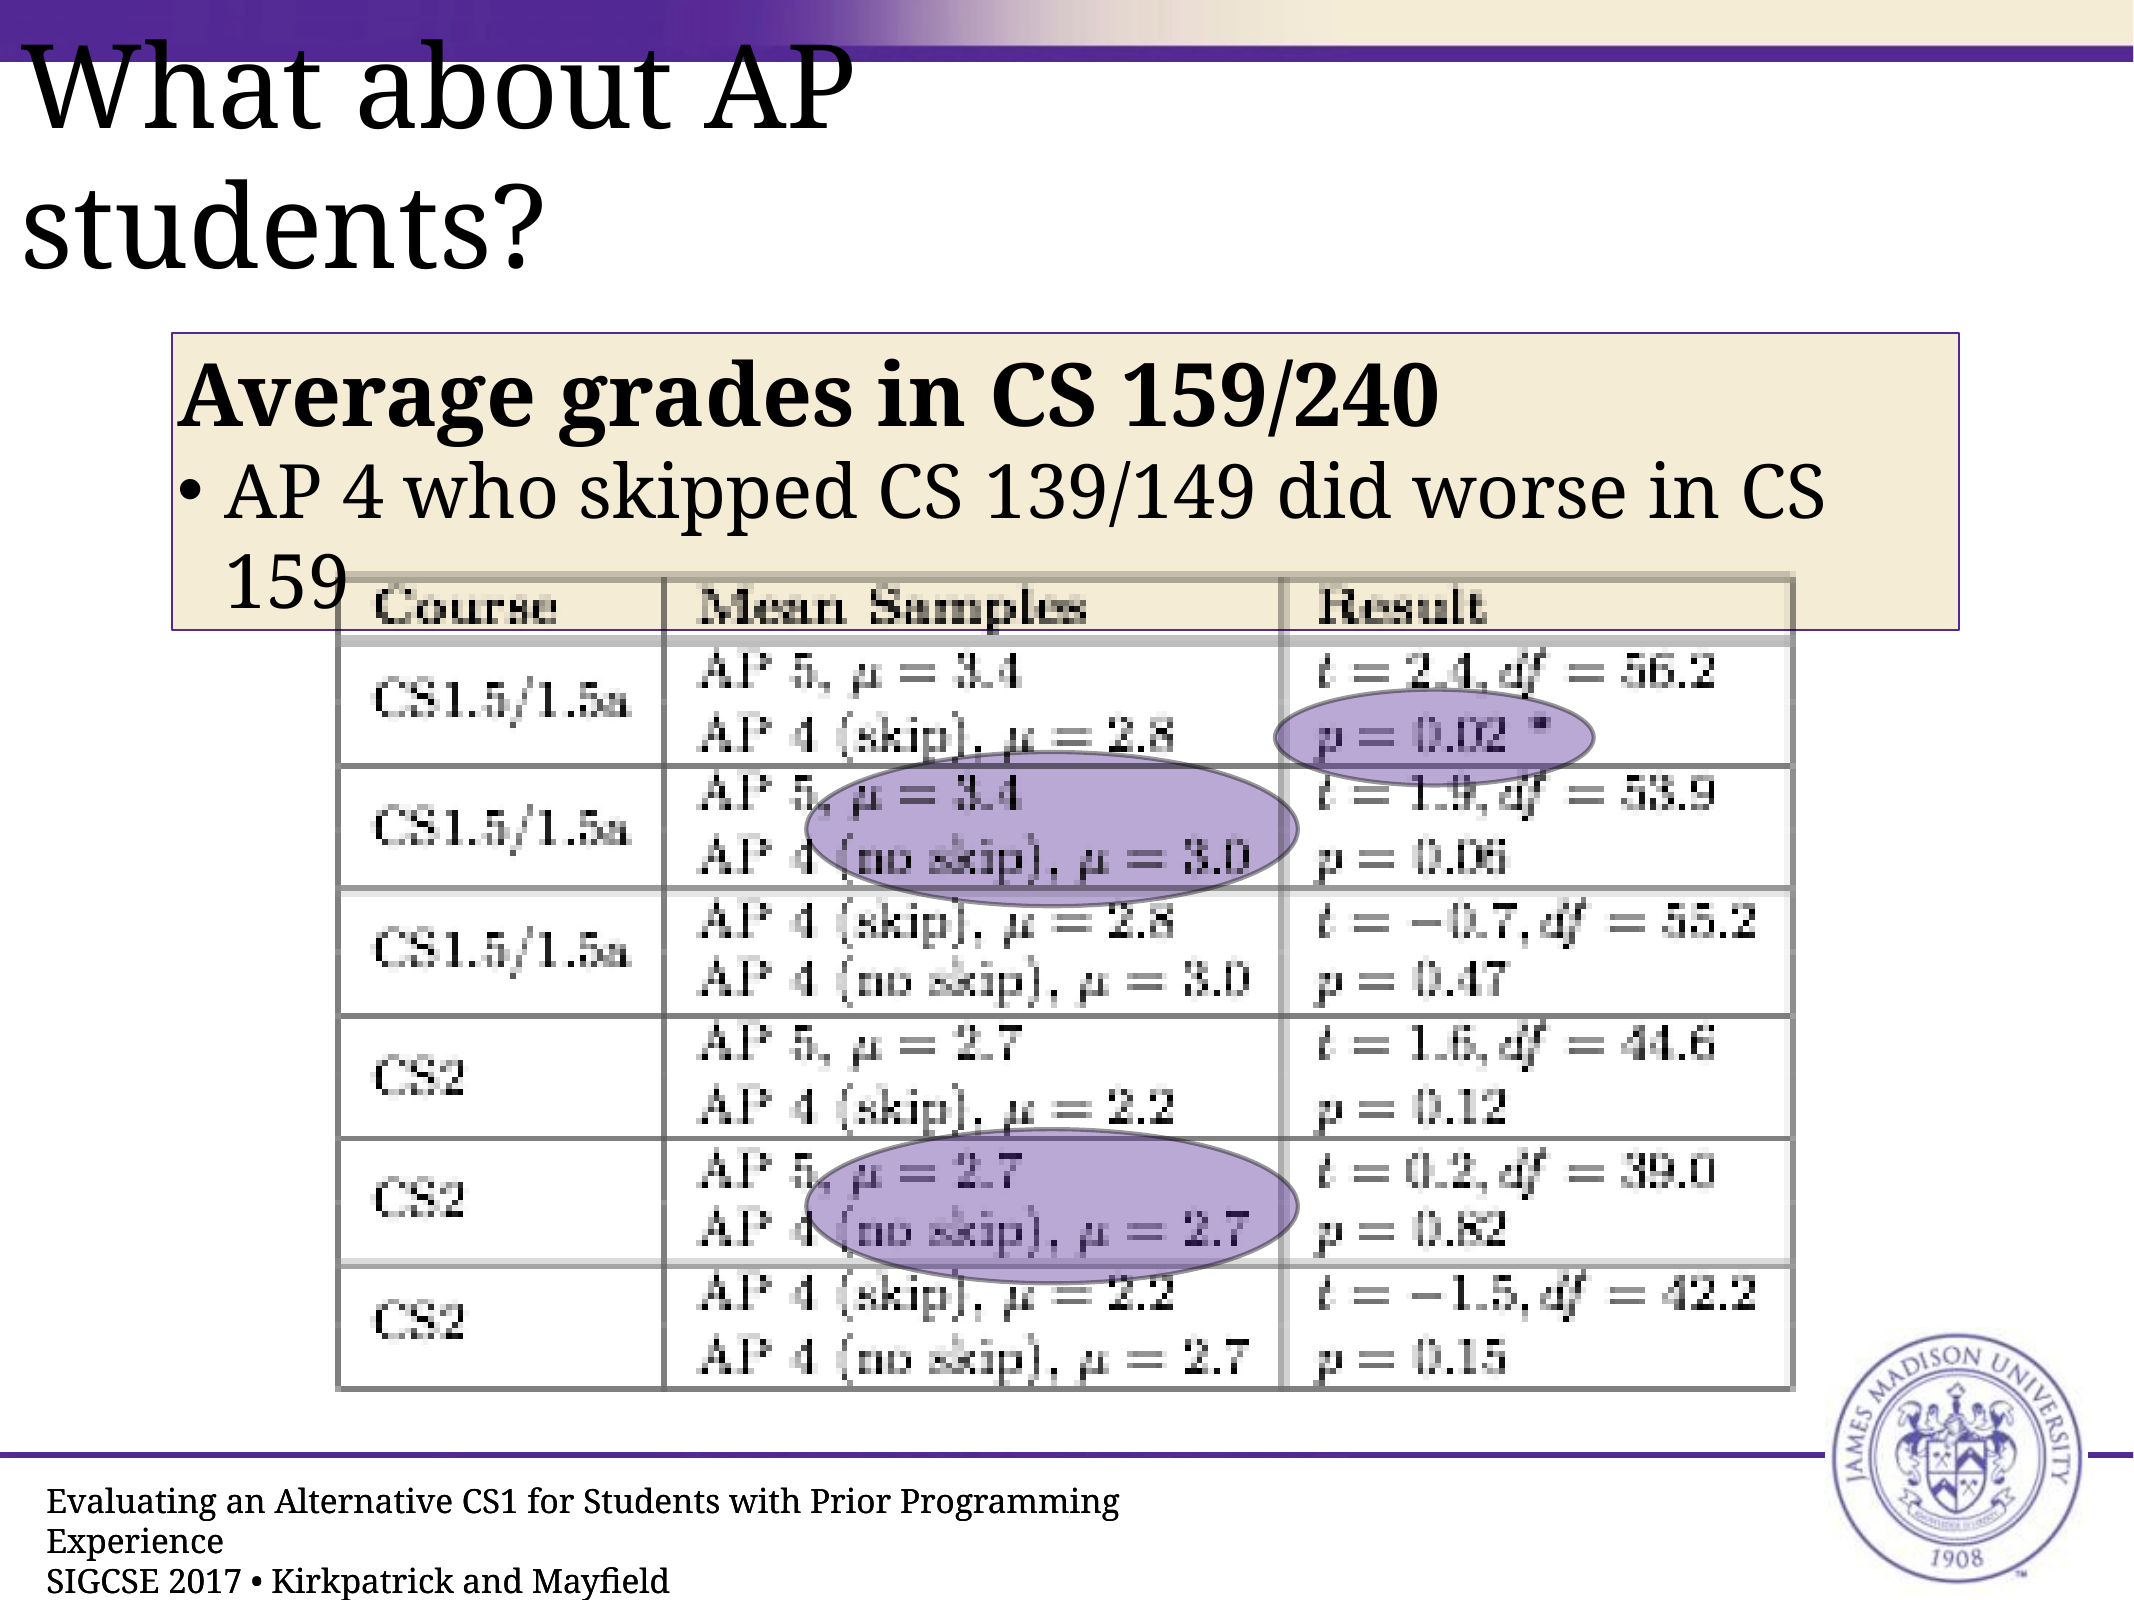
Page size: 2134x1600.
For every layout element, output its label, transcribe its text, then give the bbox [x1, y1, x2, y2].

text_box Average grades in CS 159/240 AP 4 who skipped CS 139/149 did worse in CS 159 [171, 332, 1960, 631]
picture [329, 560, 1808, 1399]
picture [0, 1326, 2134, 1594]
text_box Evaluating an Alternative CS1 for Students with Prior Programming Experience SIGCSE 2017 • Kirkpatrick and Mayfield [40, 1474, 1157, 1600]
title What about AP students? [14, 68, 1372, 240]
picture [0, 0, 2134, 62]
